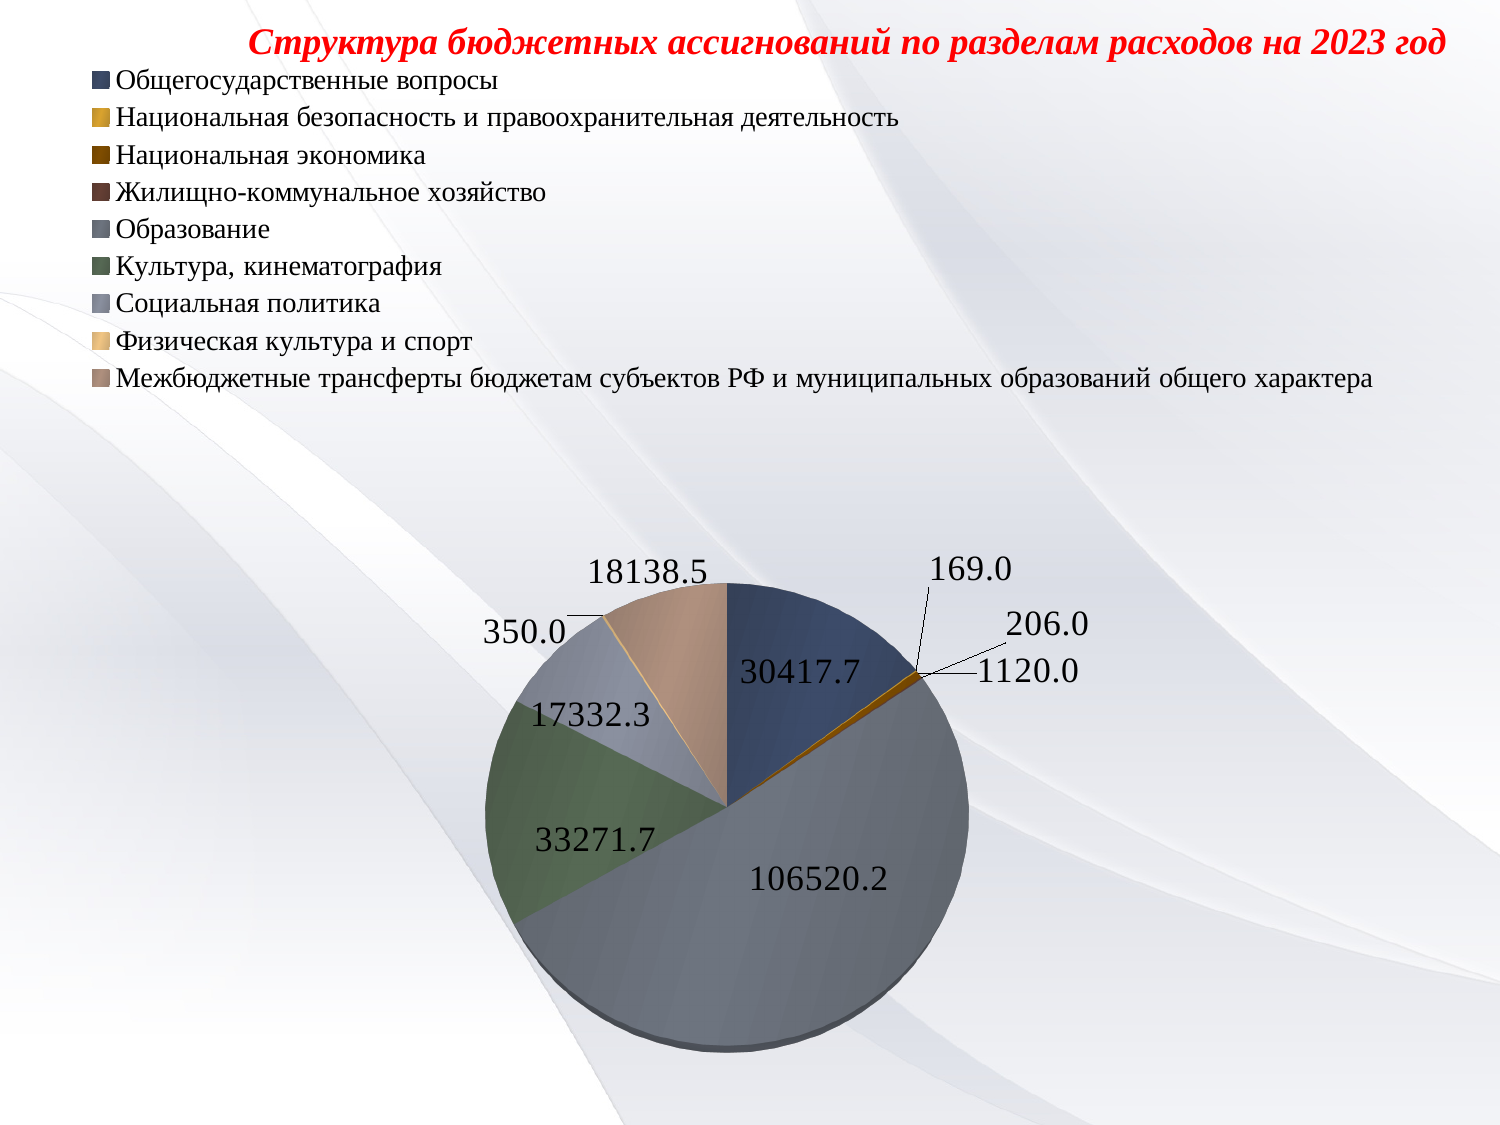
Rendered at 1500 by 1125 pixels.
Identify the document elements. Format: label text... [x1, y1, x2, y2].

picture [0, 0, 1500, 1125]
chart [0, 47, 1477, 1101]
text_box Структура бюджетных ассигнований по разделам расходов на 2023 год [230, 9, 1465, 47]
